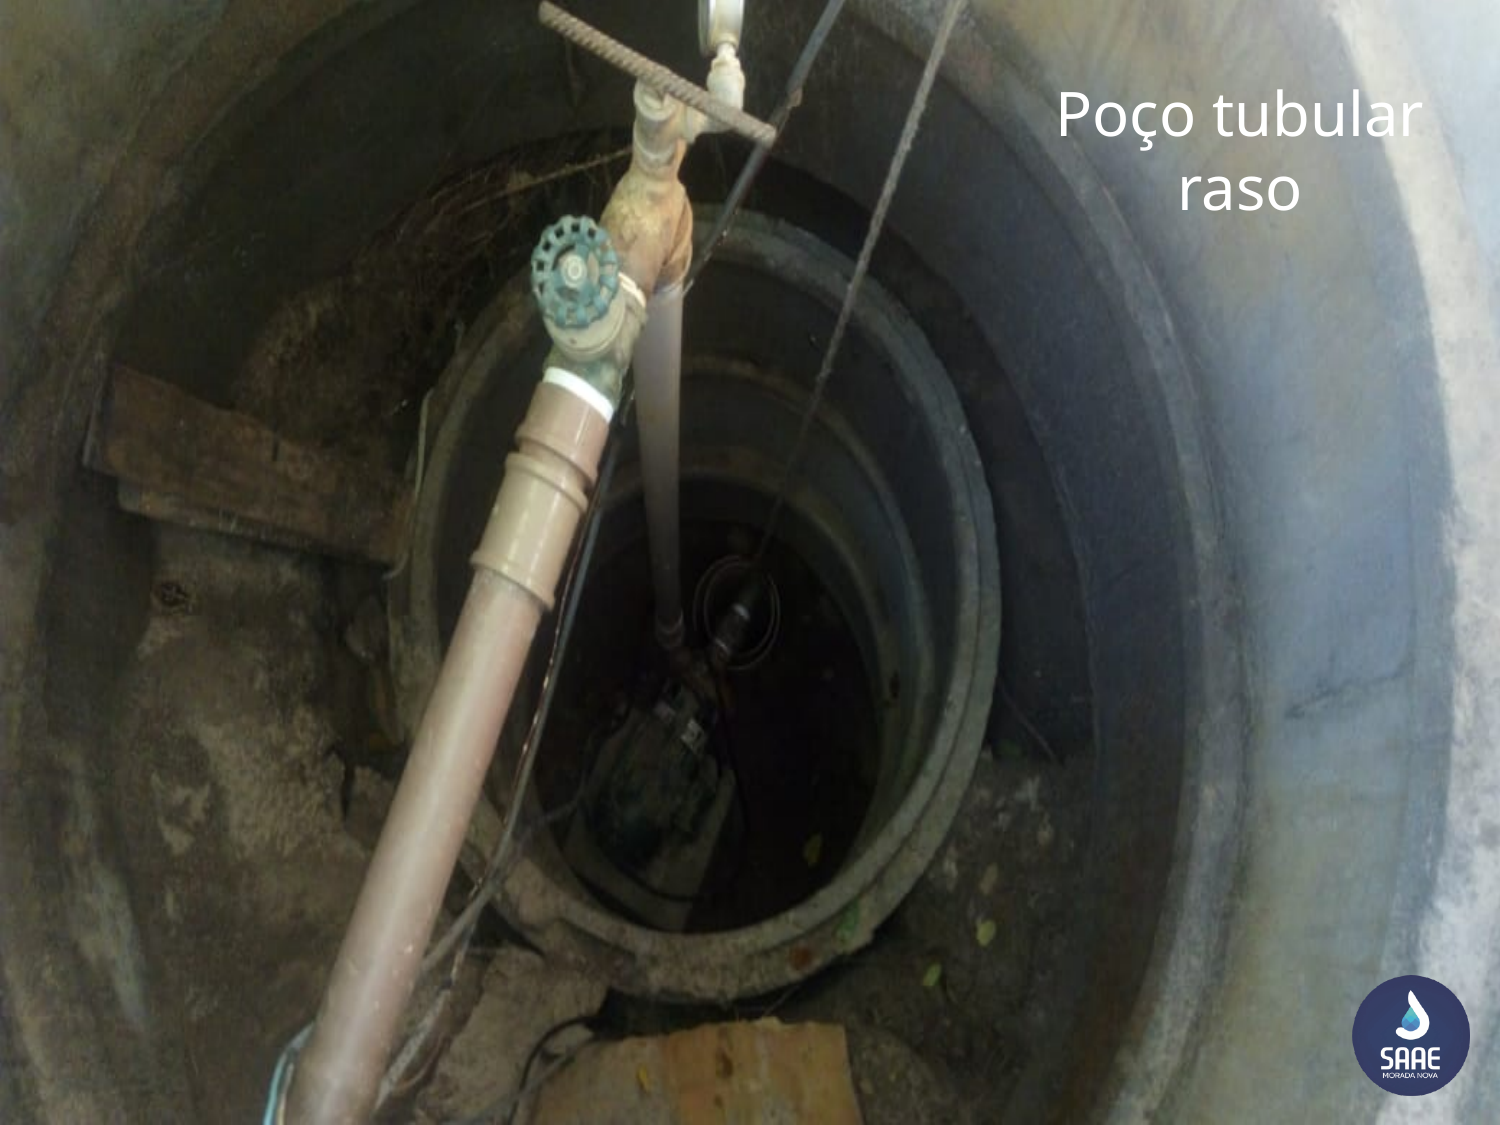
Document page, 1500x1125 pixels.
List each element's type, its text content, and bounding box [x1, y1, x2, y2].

picture [0, 0, 1500, 1125]
text_box Poço tubular raso [1009, 66, 1471, 232]
